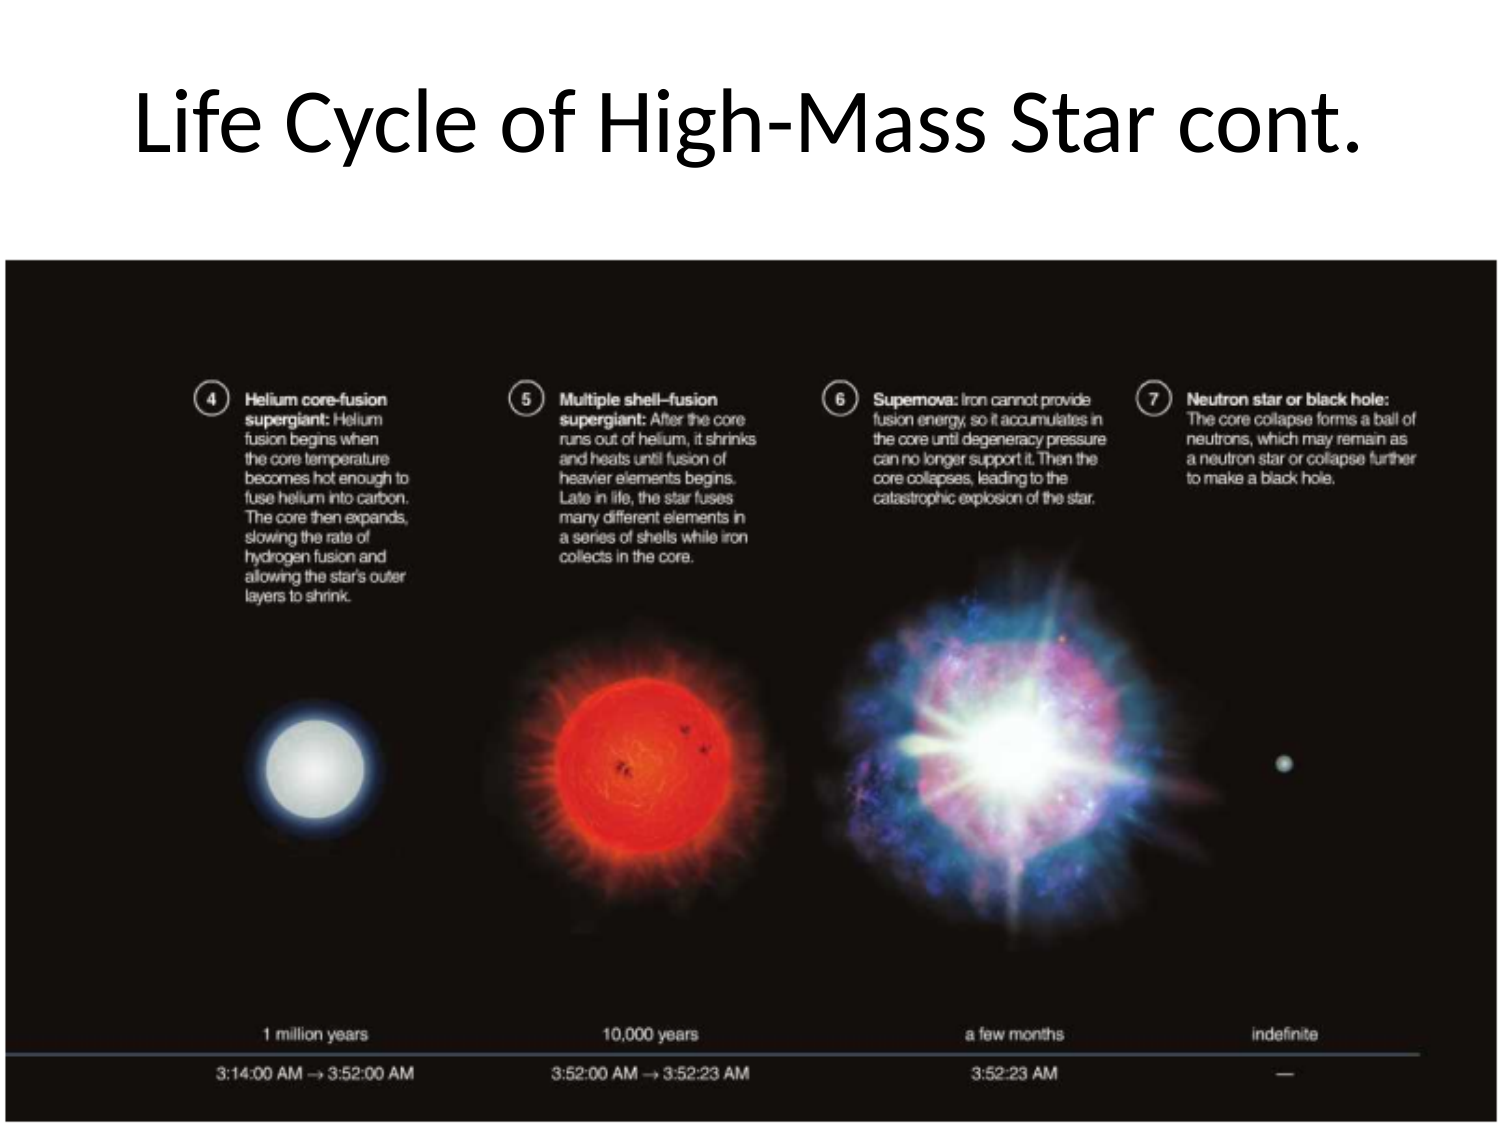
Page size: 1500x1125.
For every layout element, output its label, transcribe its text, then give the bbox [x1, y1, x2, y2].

title Life Cycle of High-Mass Star cont. [75, 45, 1425, 188]
picture [0, 199, 1500, 1125]
